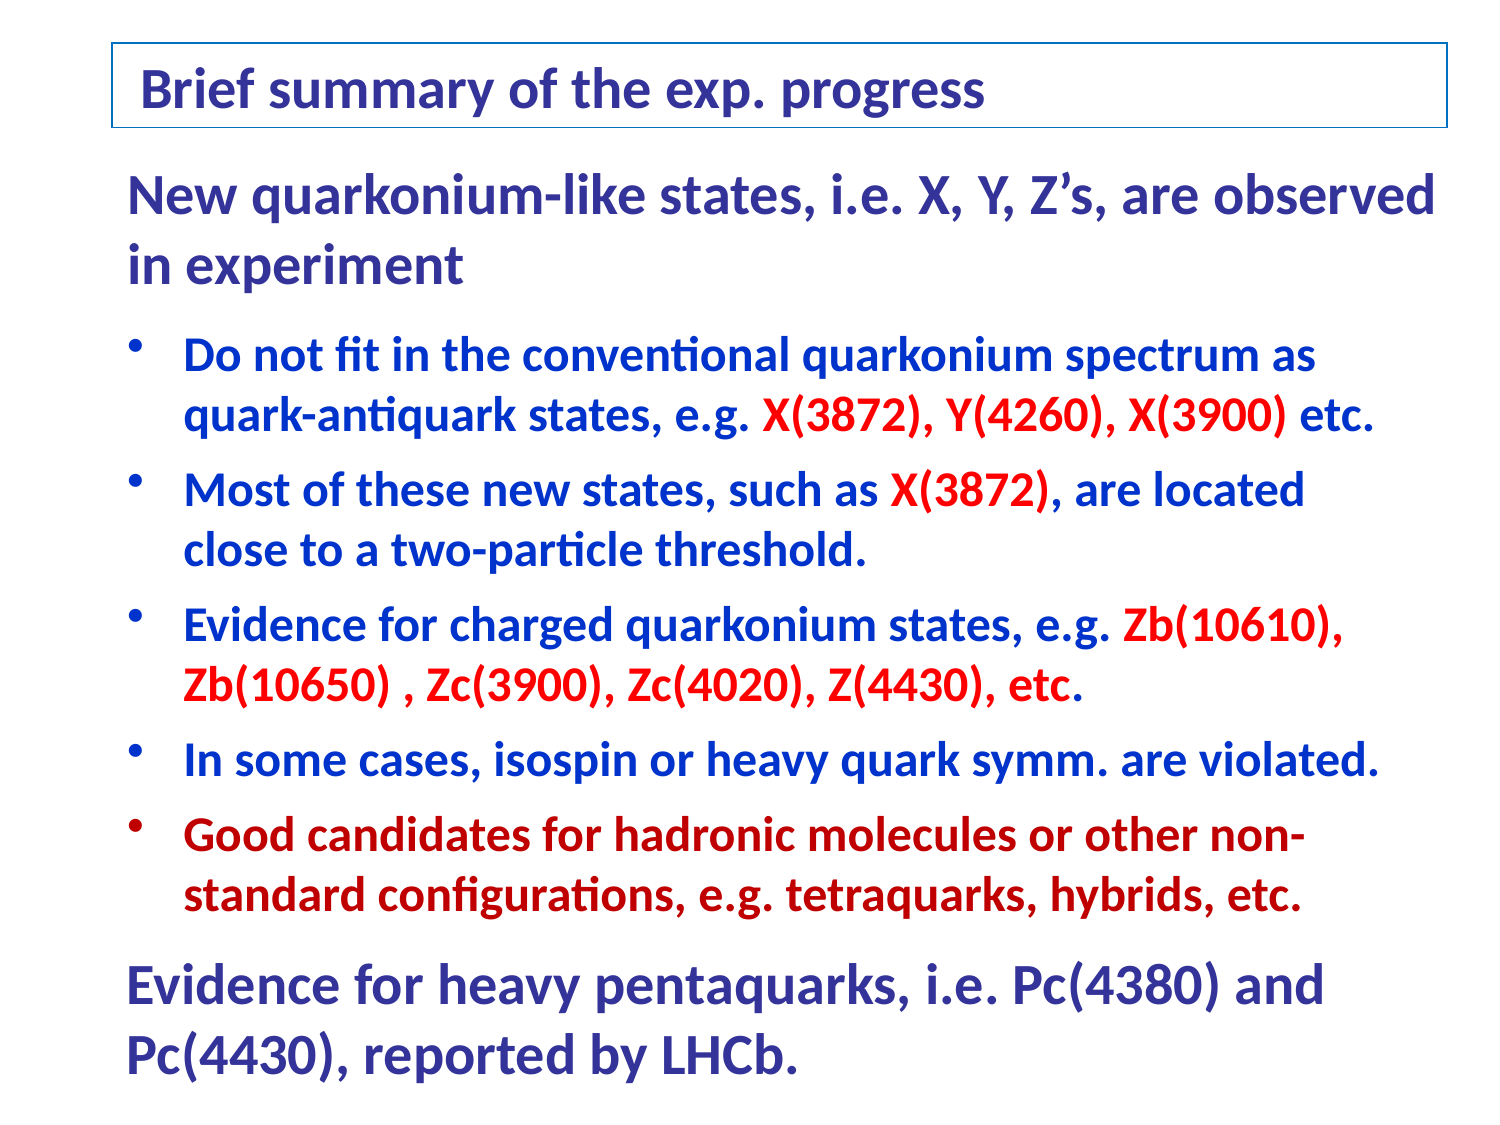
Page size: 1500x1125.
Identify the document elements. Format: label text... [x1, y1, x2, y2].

text_box Brief summary of the exp. progress [112, 42, 1447, 128]
text_box Evidence for heavy pentaquarks, i.e. Pc(4380) and Pc(4430), reported by LHCb. [112, 938, 1471, 1094]
text_box Do not fit in the conventional quarkonium spectrum as quark-antiquark states, e.g. X(3872), Y(4260), X(3900) etc. Most of these new states, such as X(3872), are located close to a two-particle threshold. Evidence for charged quarkonium states, e.g. Zb(10610), Zb(10650) , Zc(3900), Zc(4020), Z(4430), etc. In some cases, isospin or heavy quark symm. are violated. Good candidates for hadronic molecules or other non-standard configurations, e.g. tetraquarks, hybrids, etc. [112, 314, 1436, 930]
text_box New quarkonium-like states, i.e. X, Y, Z’s, are observed in experiment [112, 148, 1471, 304]
